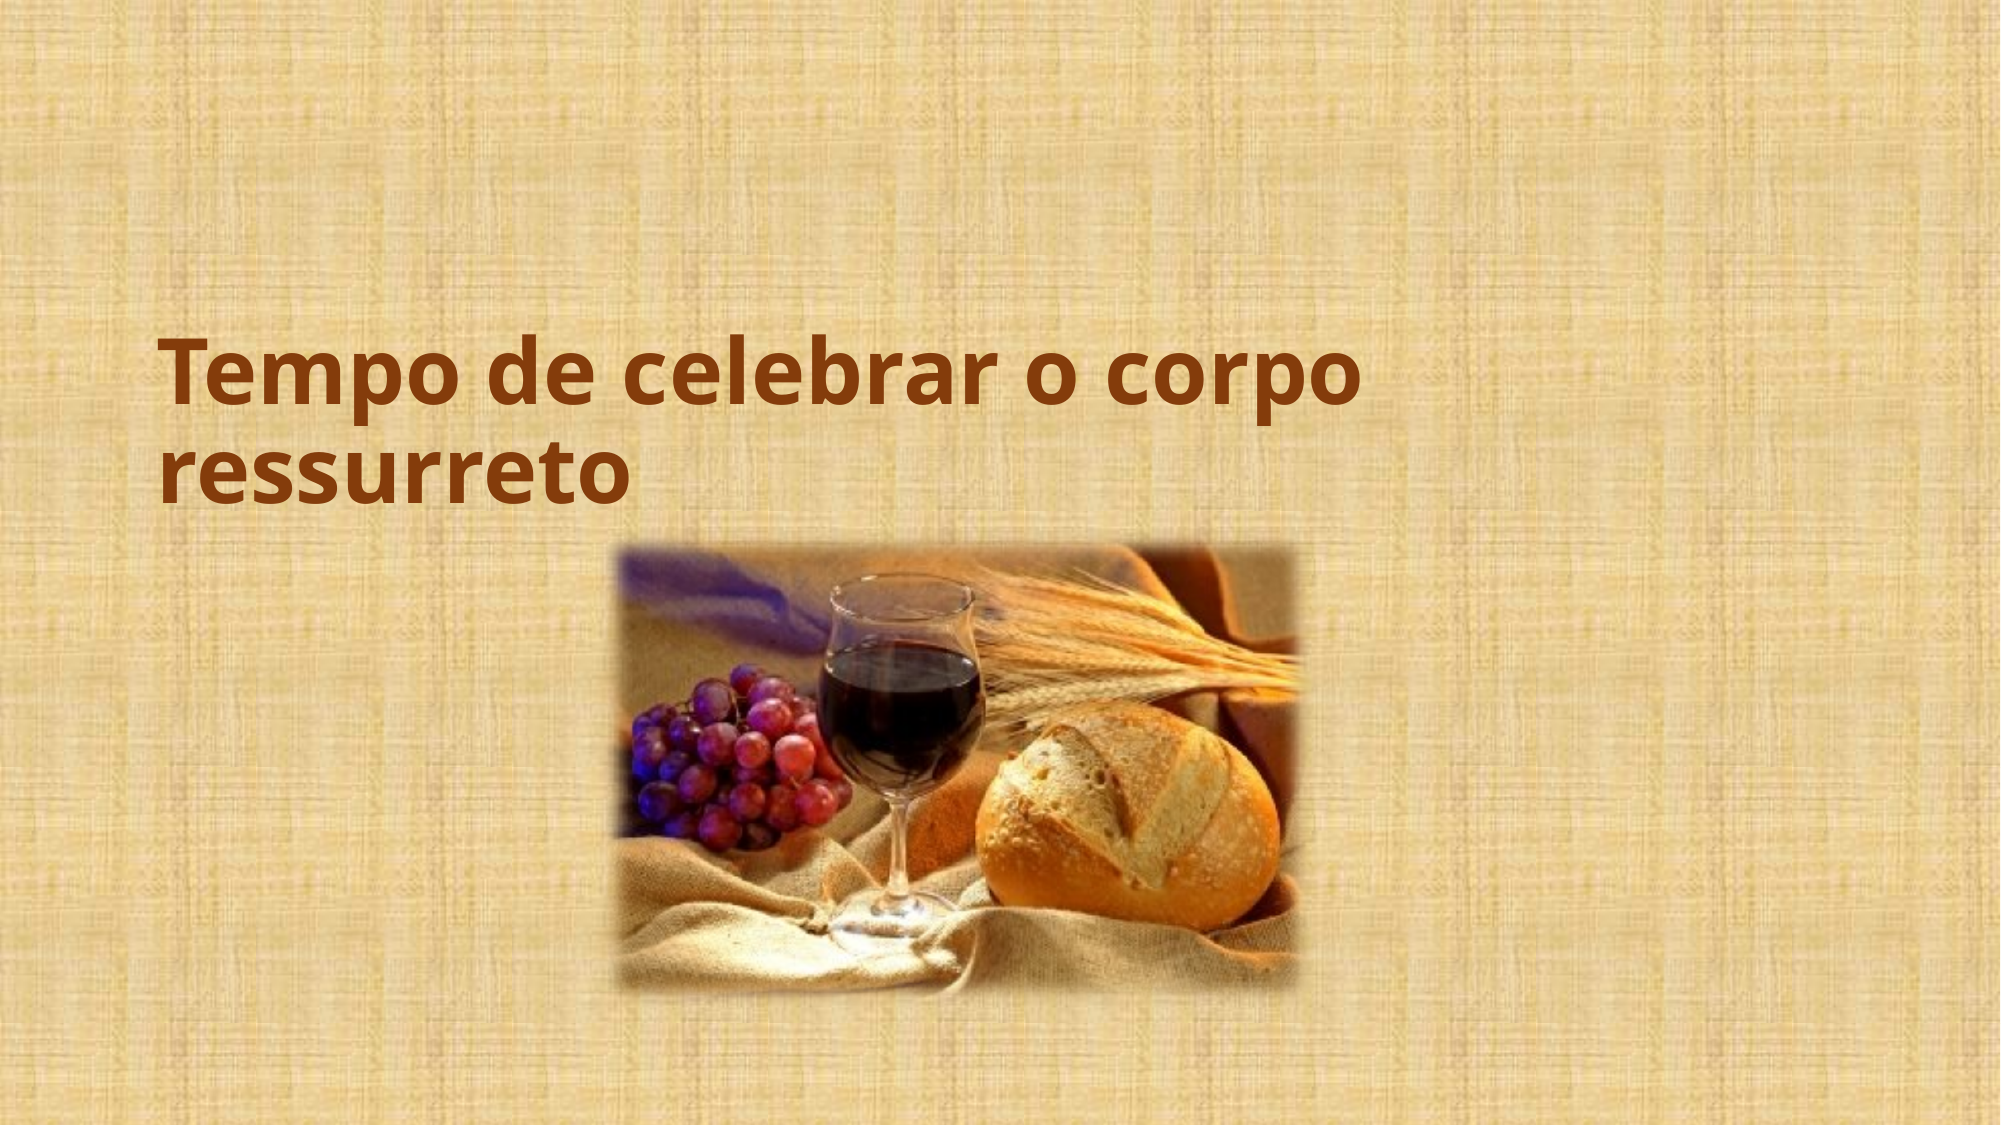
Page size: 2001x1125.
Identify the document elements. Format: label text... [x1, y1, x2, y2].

title Tempo de celebrar o corpo ressurreto [141, 315, 1867, 533]
picture [0, 0, 2001, 1125]
